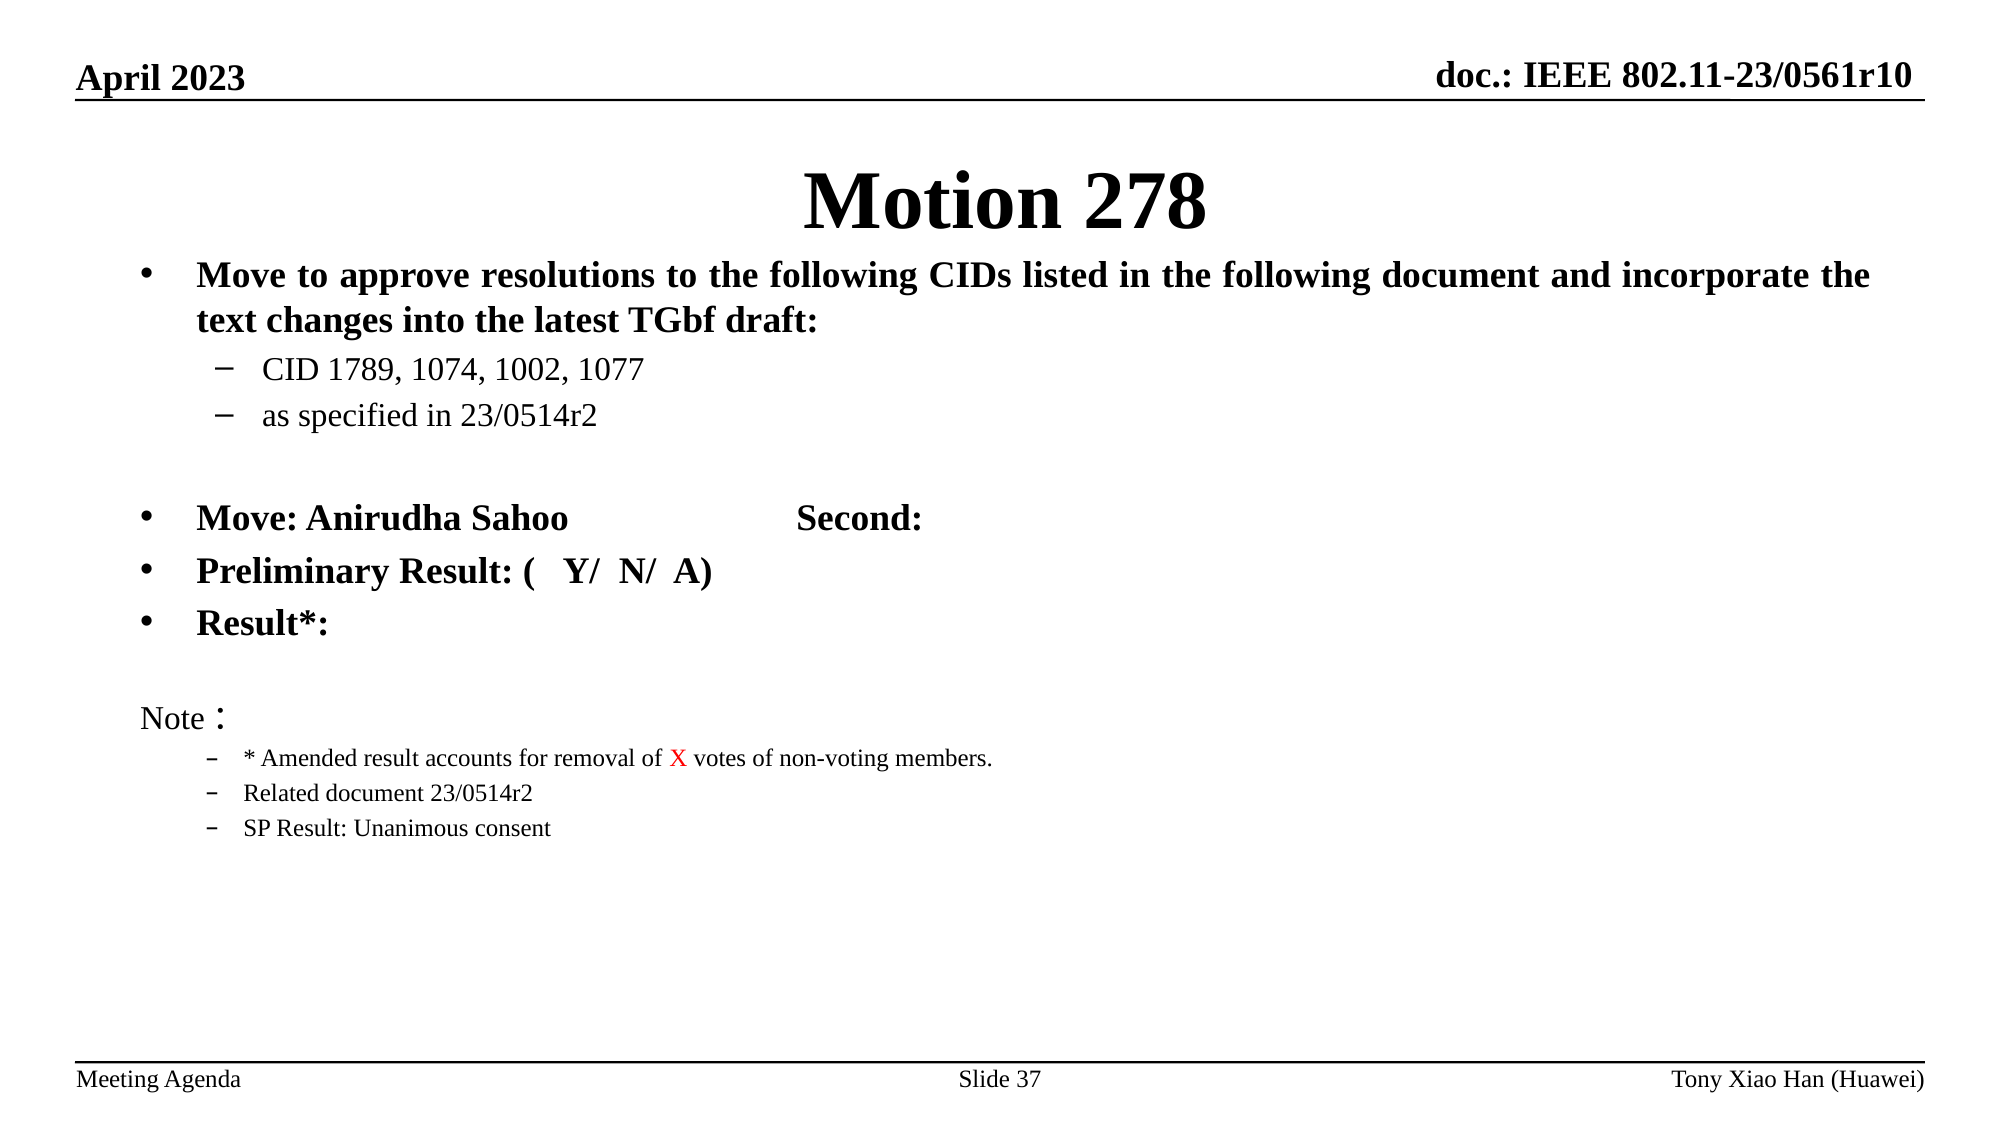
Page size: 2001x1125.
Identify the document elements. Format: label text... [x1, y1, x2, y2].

text_box Move to approve resolutions to the following CIDs listed in the following document and incorporate the text changes into the latest TGbf draft: CID 1789, 1074, 1002, 1077 as specified in 23/0514r2 Move: Anirudha Sahoo Second: Preliminary Result: ( Y/ N/ A) Result*: Note： * Amended result accounts for removal of X votes of non-voting members. Related document 23/0514r2 SP Result: Unanimous consent [125, 212, 1888, 900]
text_box Motion 278 [368, 137, 1644, 212]
